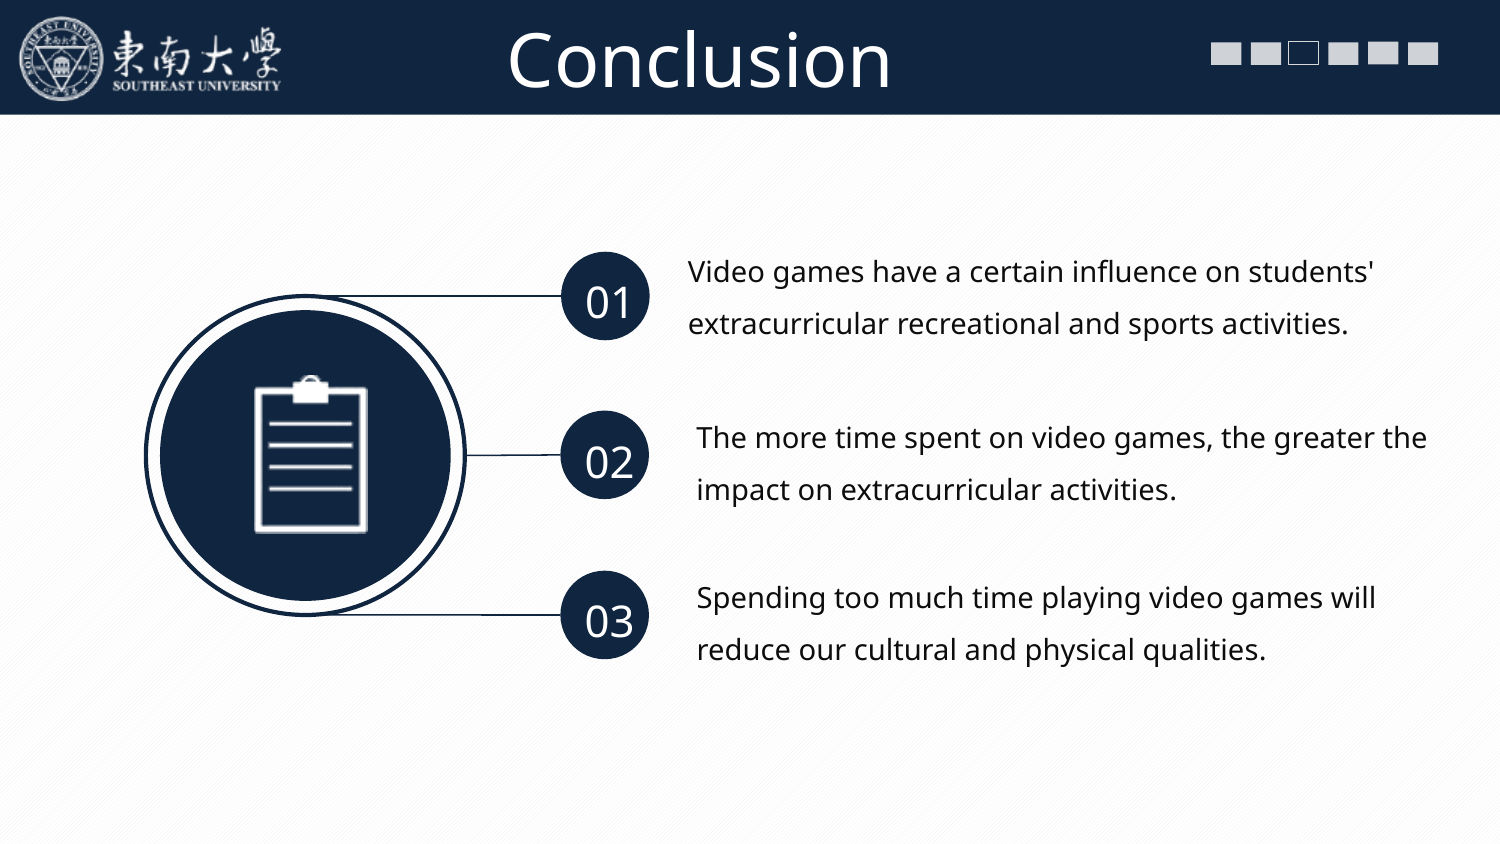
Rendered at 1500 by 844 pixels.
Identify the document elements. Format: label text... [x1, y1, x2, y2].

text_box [560, 410, 652, 500]
picture [17, 13, 289, 106]
text_box Conclusion [392, 5, 910, 93]
text_box Spending too much time playing video games will reduce our cultural and physical qualities. [681, 554, 1438, 674]
picture [254, 375, 368, 535]
text_box Video games have a certain influence on students' extracurricular recreational and sports activities. [673, 228, 1500, 348]
text_box The more time spent on video games, the greater the impact on extracurricular activities. [681, 394, 1448, 515]
text_box [143, 293, 467, 618]
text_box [560, 251, 652, 341]
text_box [560, 570, 652, 660]
